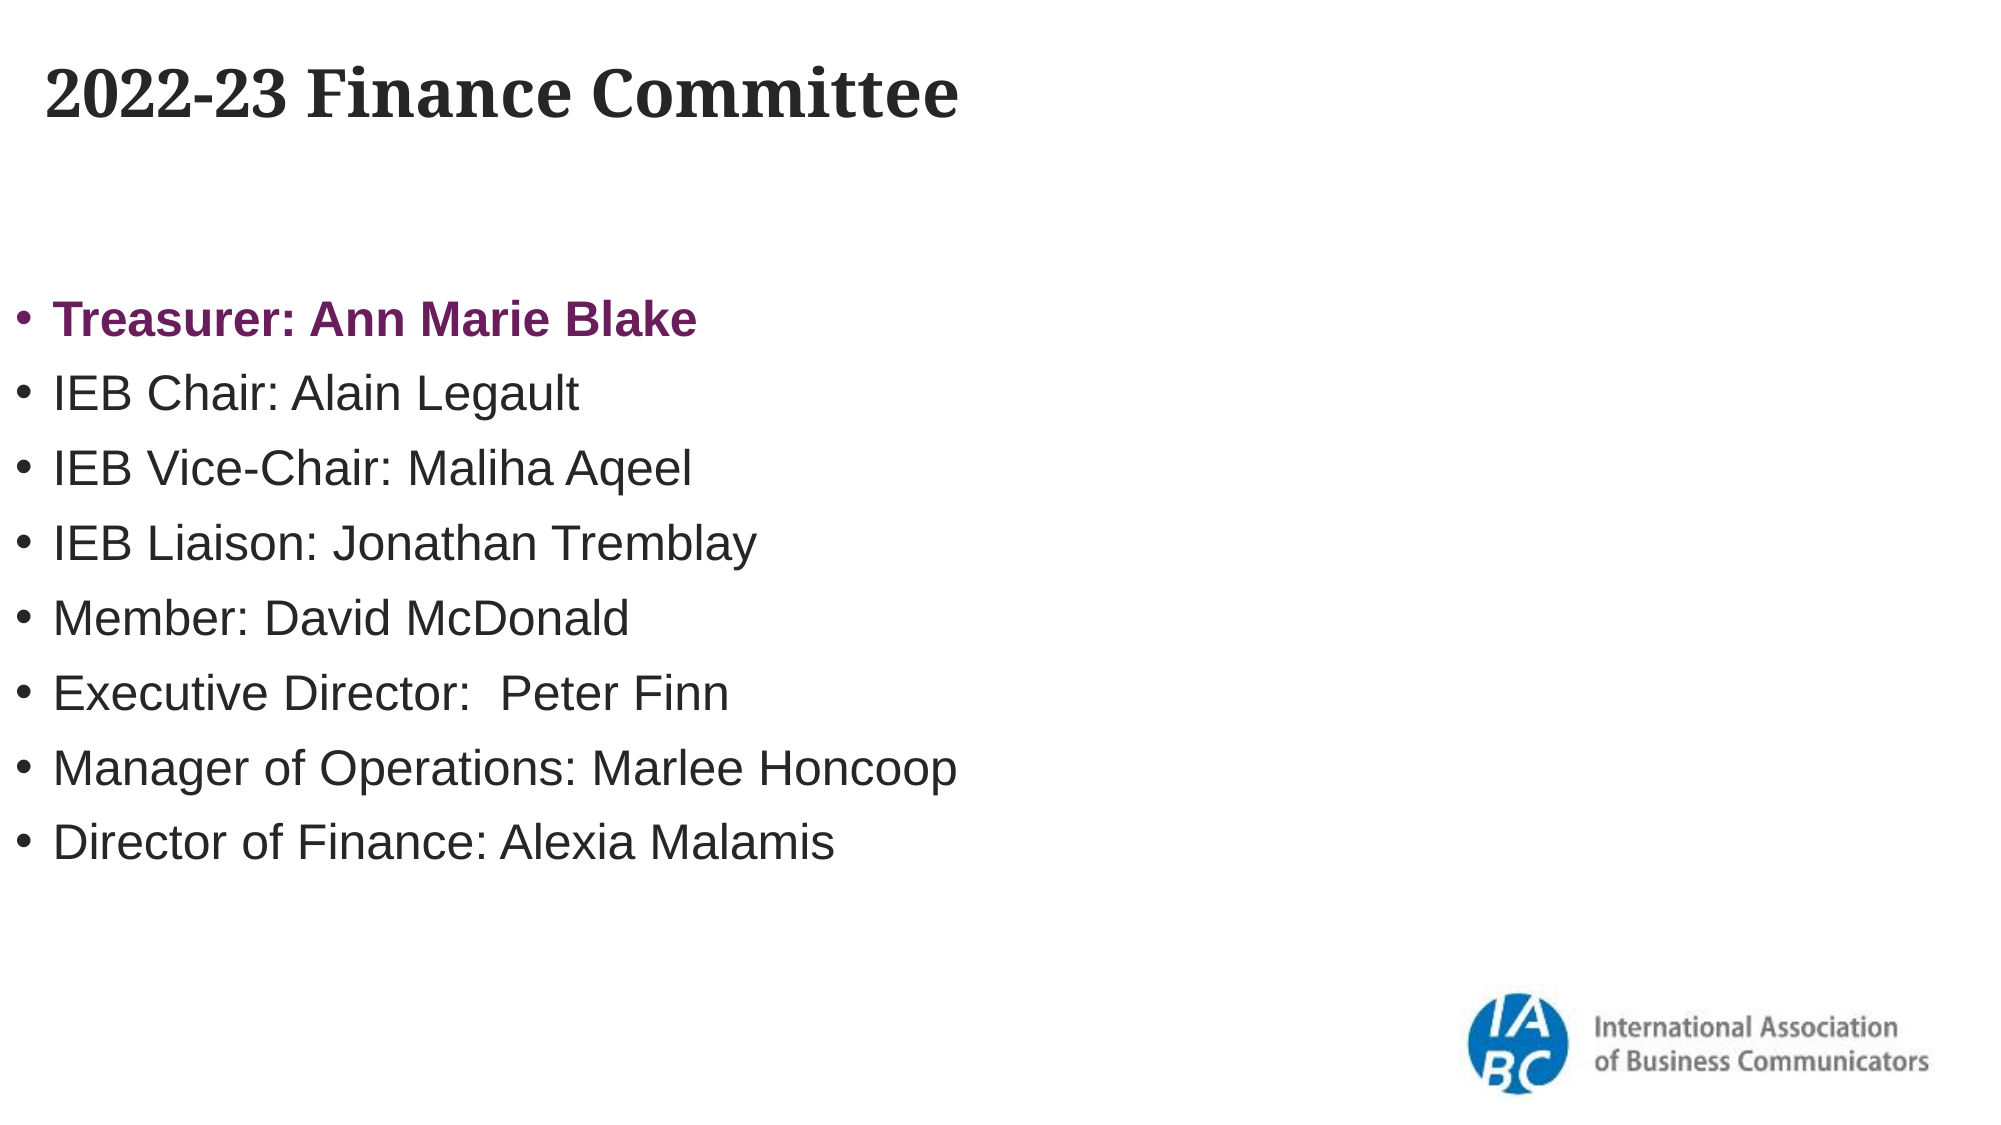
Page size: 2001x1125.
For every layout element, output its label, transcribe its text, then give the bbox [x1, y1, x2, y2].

subtitle Treasurer: Ann Marie Blake IEB Chair: Alain Legault IEB Vice-Chair: Maliha Aqeel IEB Liaison: Jonathan Tremblay Member: David McDonald Executive Director: Peter Finn Manager of Operations: Marlee Honcoop Director of Finance: Alexia Malamis [0, 285, 1500, 566]
picture [1458, 984, 1949, 1103]
title 2022-23 Finance Committee [30, 37, 1530, 139]
